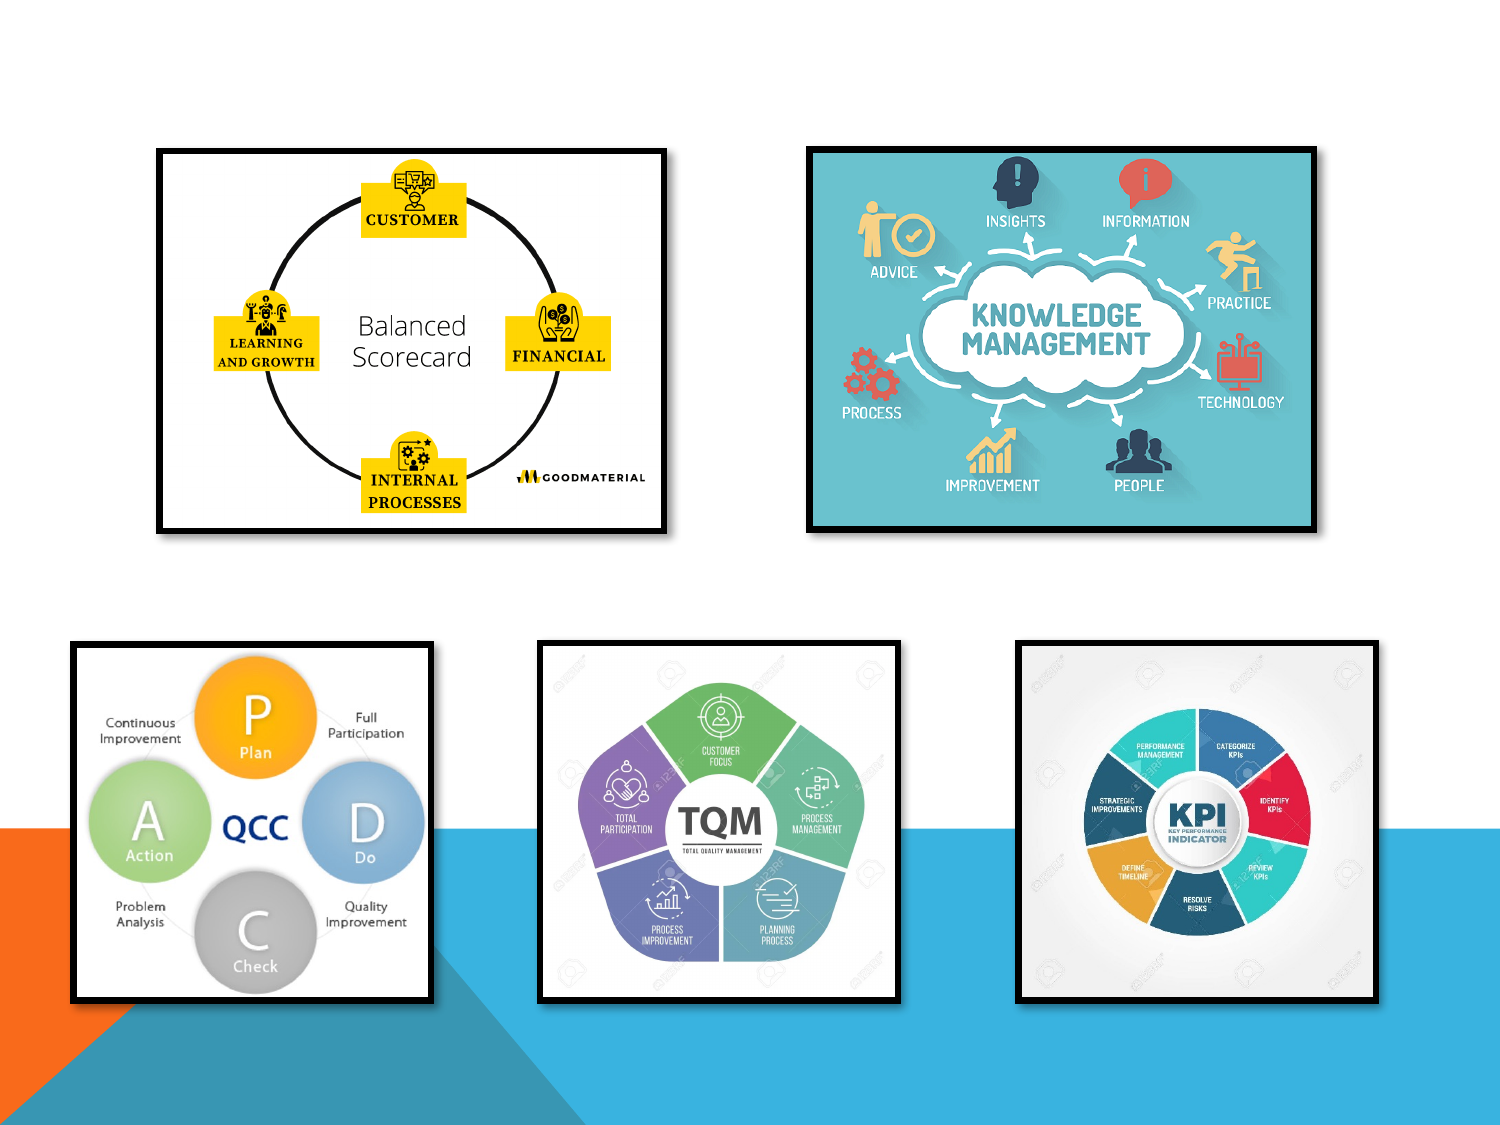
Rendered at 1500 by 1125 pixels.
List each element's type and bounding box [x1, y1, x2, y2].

picture [543, 645, 895, 998]
picture [1021, 645, 1374, 998]
picture [76, 647, 429, 998]
picture [162, 154, 662, 529]
picture [812, 152, 1312, 527]
